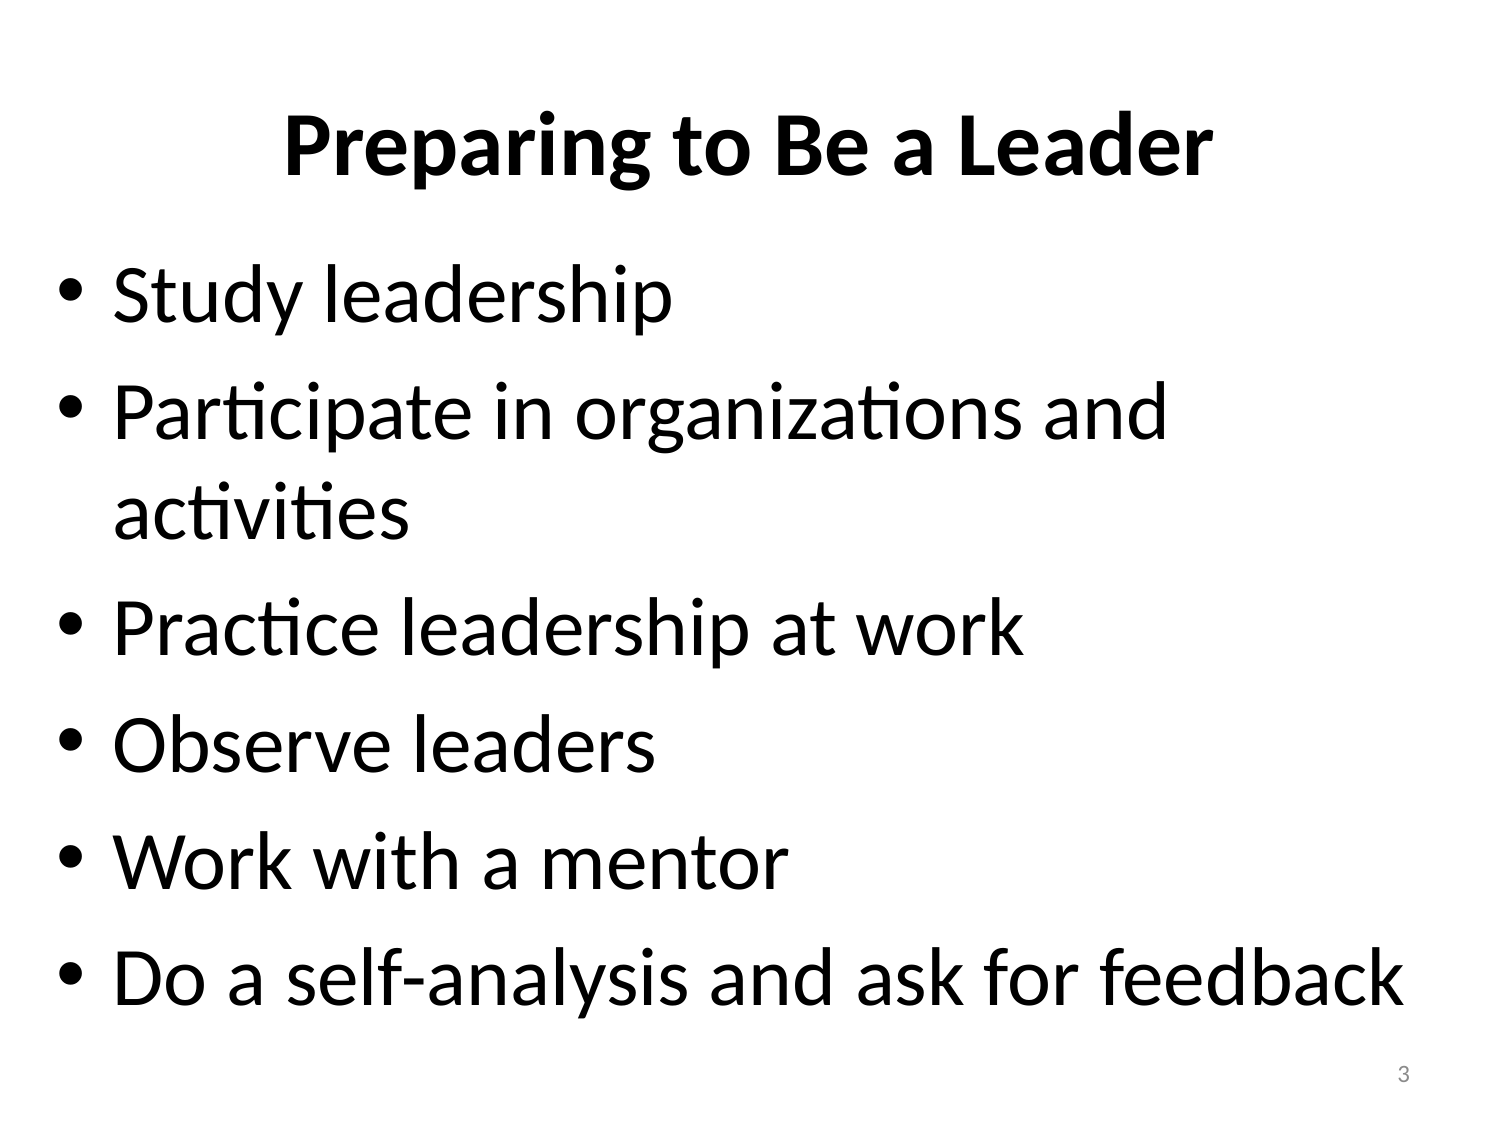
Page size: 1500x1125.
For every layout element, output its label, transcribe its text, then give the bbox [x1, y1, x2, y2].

title Preparing to Be a Leader [75, 45, 1425, 231]
list Study leadership Participate in organizations and activities Practice leadership at work Observe leaders Work with a mentor Do a self-analysis and ask for feedback [41, 231, 1471, 1071]
slide_number 3 [1074, 1071, 1425, 1103]
